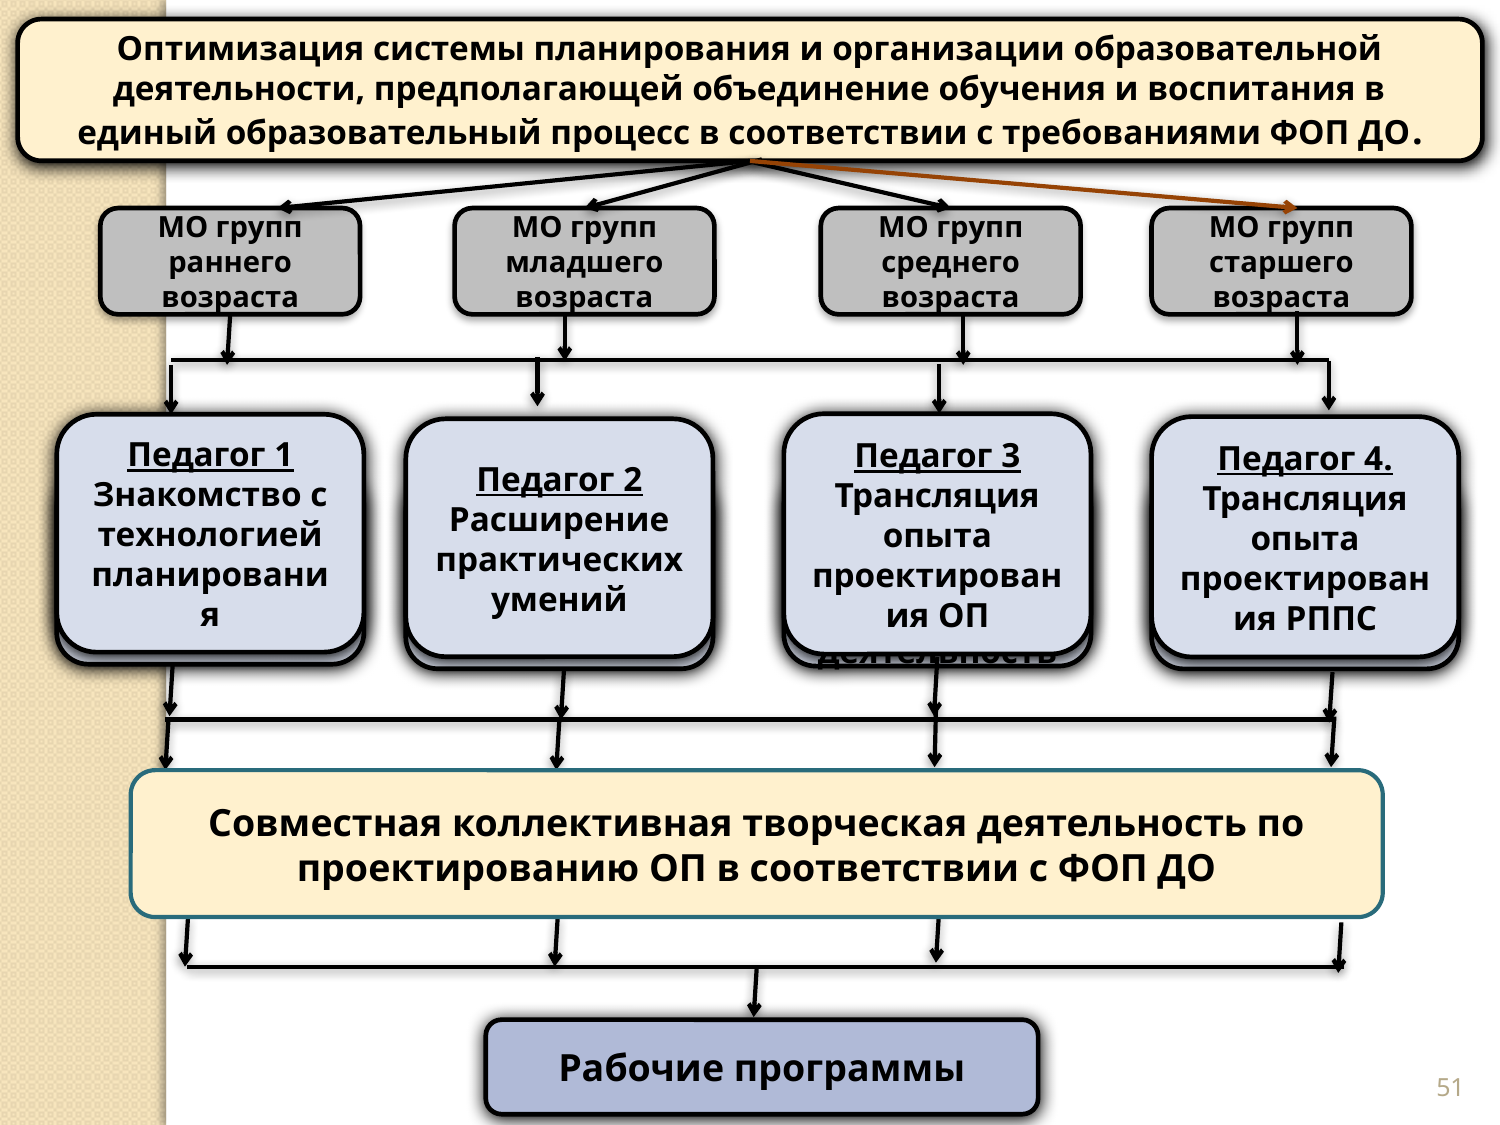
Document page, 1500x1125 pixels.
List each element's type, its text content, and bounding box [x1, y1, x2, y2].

text_box МО групп среднего возраста [818, 219, 1083, 317]
text_box МО групп младшего возраста [452, 219, 717, 317]
slide_number 51 [1413, 1034, 1488, 1113]
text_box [935, 911, 940, 963]
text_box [169, 665, 173, 717]
text_box Педагог 3 Трансляция опыта проектирования ОП [781, 411, 1094, 657]
text_box Совместная коллективная творческая деятельность по проектированию ОП в соответствии с ФОП ДО [128, 768, 1385, 920]
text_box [184, 915, 189, 967]
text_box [1337, 922, 1342, 974]
text_box Педагог 2 Расширение практических умений [403, 416, 716, 659]
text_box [584, 159, 745, 209]
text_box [560, 668, 565, 720]
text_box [226, 314, 231, 357]
text_box МО групп раннего возраста [98, 205, 363, 317]
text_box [165, 719, 169, 771]
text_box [753, 966, 757, 1018]
text_box Педагог 1 Знакомство с технологией планирования [54, 412, 366, 655]
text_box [277, 160, 580, 209]
text_box Педагог 4. Трансляция опыта проектирования РППС [1149, 414, 1461, 660]
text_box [749, 160, 1298, 209]
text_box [554, 915, 559, 967]
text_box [1328, 671, 1333, 716]
text_box Оптимизация системы планирования и организации образовательной деятельности, предполагающей объединение обучения и воспитания в единый образовательный процесс в соответствии с требованиями ФОП ДО. [15, 16, 1485, 163]
text_box Рабочие программы [483, 1017, 1041, 1117]
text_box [1330, 716, 1335, 768]
text_box МО групп старшего возраста [1149, 205, 1414, 317]
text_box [933, 656, 938, 705]
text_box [555, 719, 560, 771]
